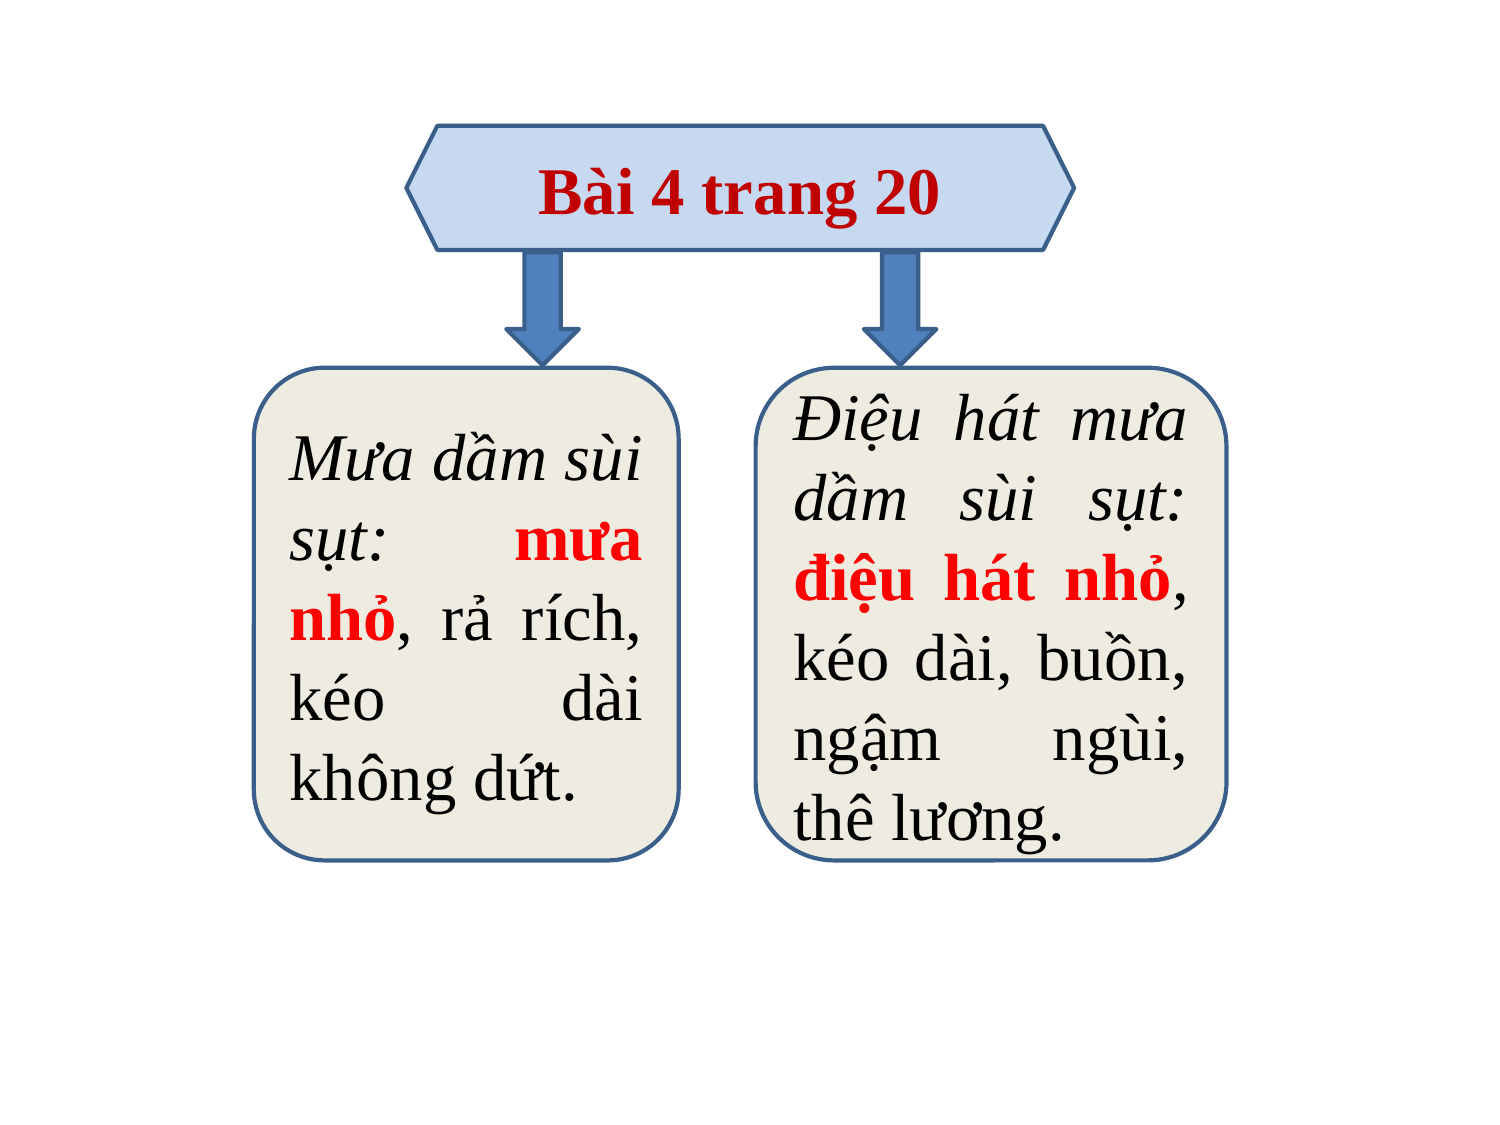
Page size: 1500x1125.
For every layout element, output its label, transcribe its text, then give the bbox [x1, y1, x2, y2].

text_box [504, 250, 581, 368]
text_box Mưa dầm sùi sụt: mưa nhỏ, rả rích, kéo dài không dứt. [251, 365, 681, 863]
text_box Điệu hát mưa dầm sùi sụt: điệu hát nhỏ, kéo dài, buồn, ngậm ngùi, thê lương. [753, 365, 1229, 863]
text_box [861, 250, 939, 368]
text_box Bài 4 trang 20 [404, 123, 1077, 253]
